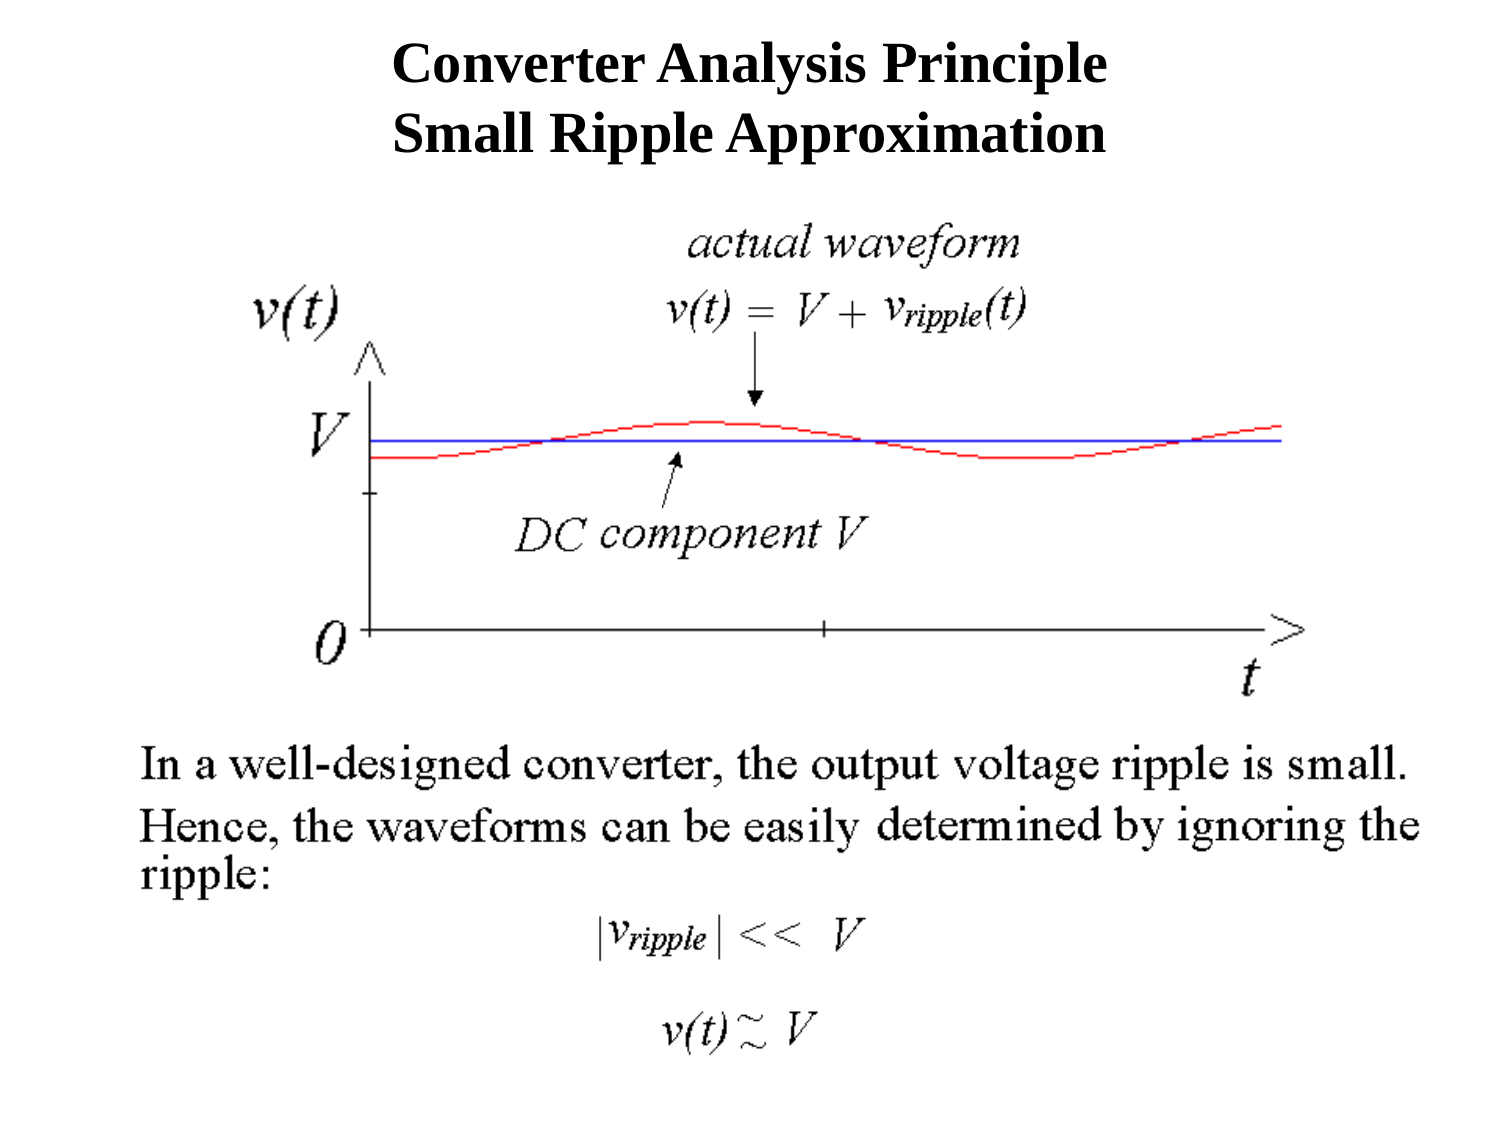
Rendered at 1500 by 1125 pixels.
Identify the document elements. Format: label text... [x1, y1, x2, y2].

picture [187, 174, 1324, 707]
title Converter Analysis Principle Small Ripple Approximation [112, 0, 1388, 188]
picture [649, 999, 829, 1060]
picture [137, 737, 1427, 974]
